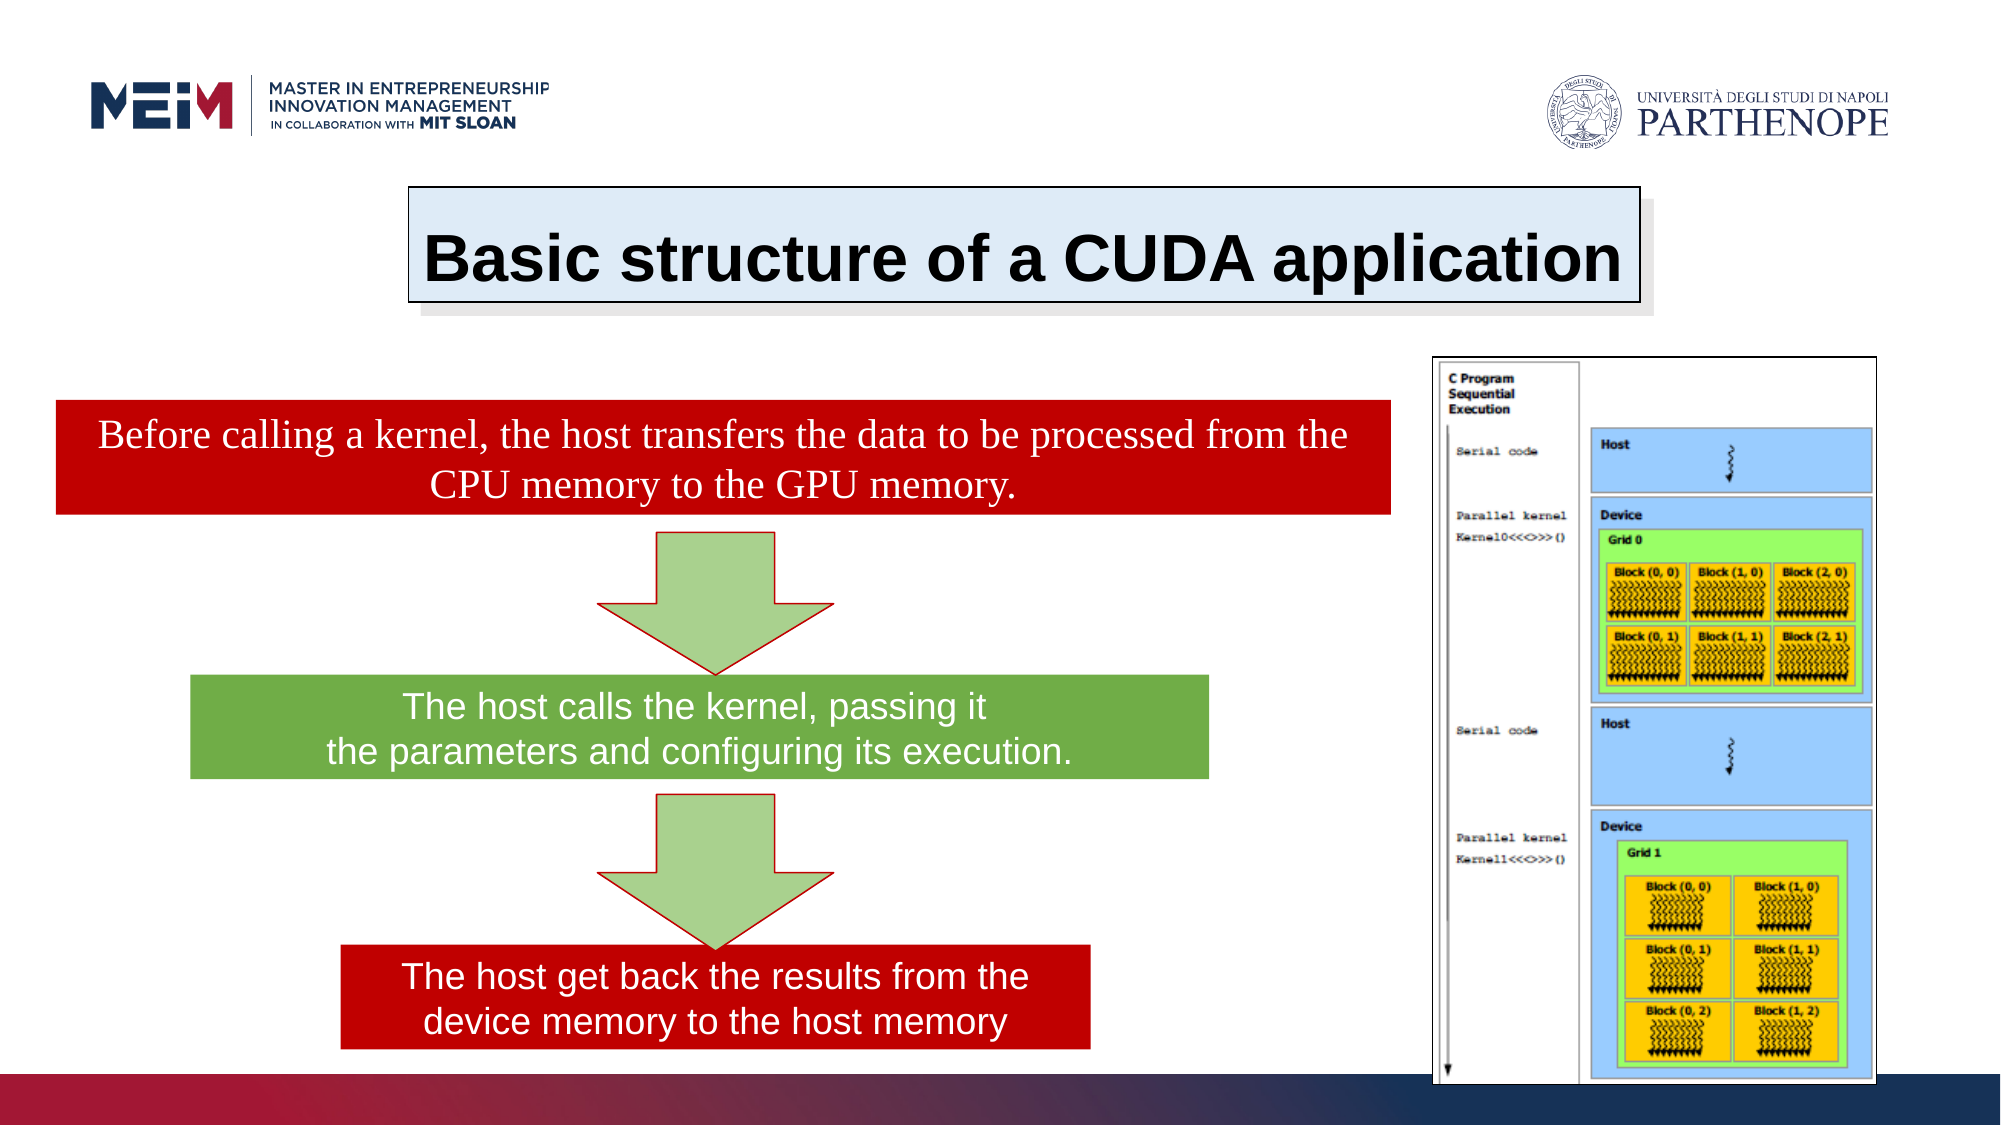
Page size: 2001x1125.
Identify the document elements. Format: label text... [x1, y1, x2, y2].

picture [1433, 357, 1876, 1084]
text_box [597, 794, 834, 952]
text_box Before calling a kernel, the host transfers the data to be processed from the CPU memory to the GPU memory. [55, 399, 1391, 515]
text_box The host get back the results from the device memory to the host memory [340, 944, 1091, 1050]
picture [0, 1074, 2001, 1125]
text_box [597, 532, 834, 676]
text_box Basic structure of a CUDA application [408, 187, 1640, 302]
text_box The host calls the kernel, passing it the parameters and configuring its execution. [190, 674, 1210, 780]
